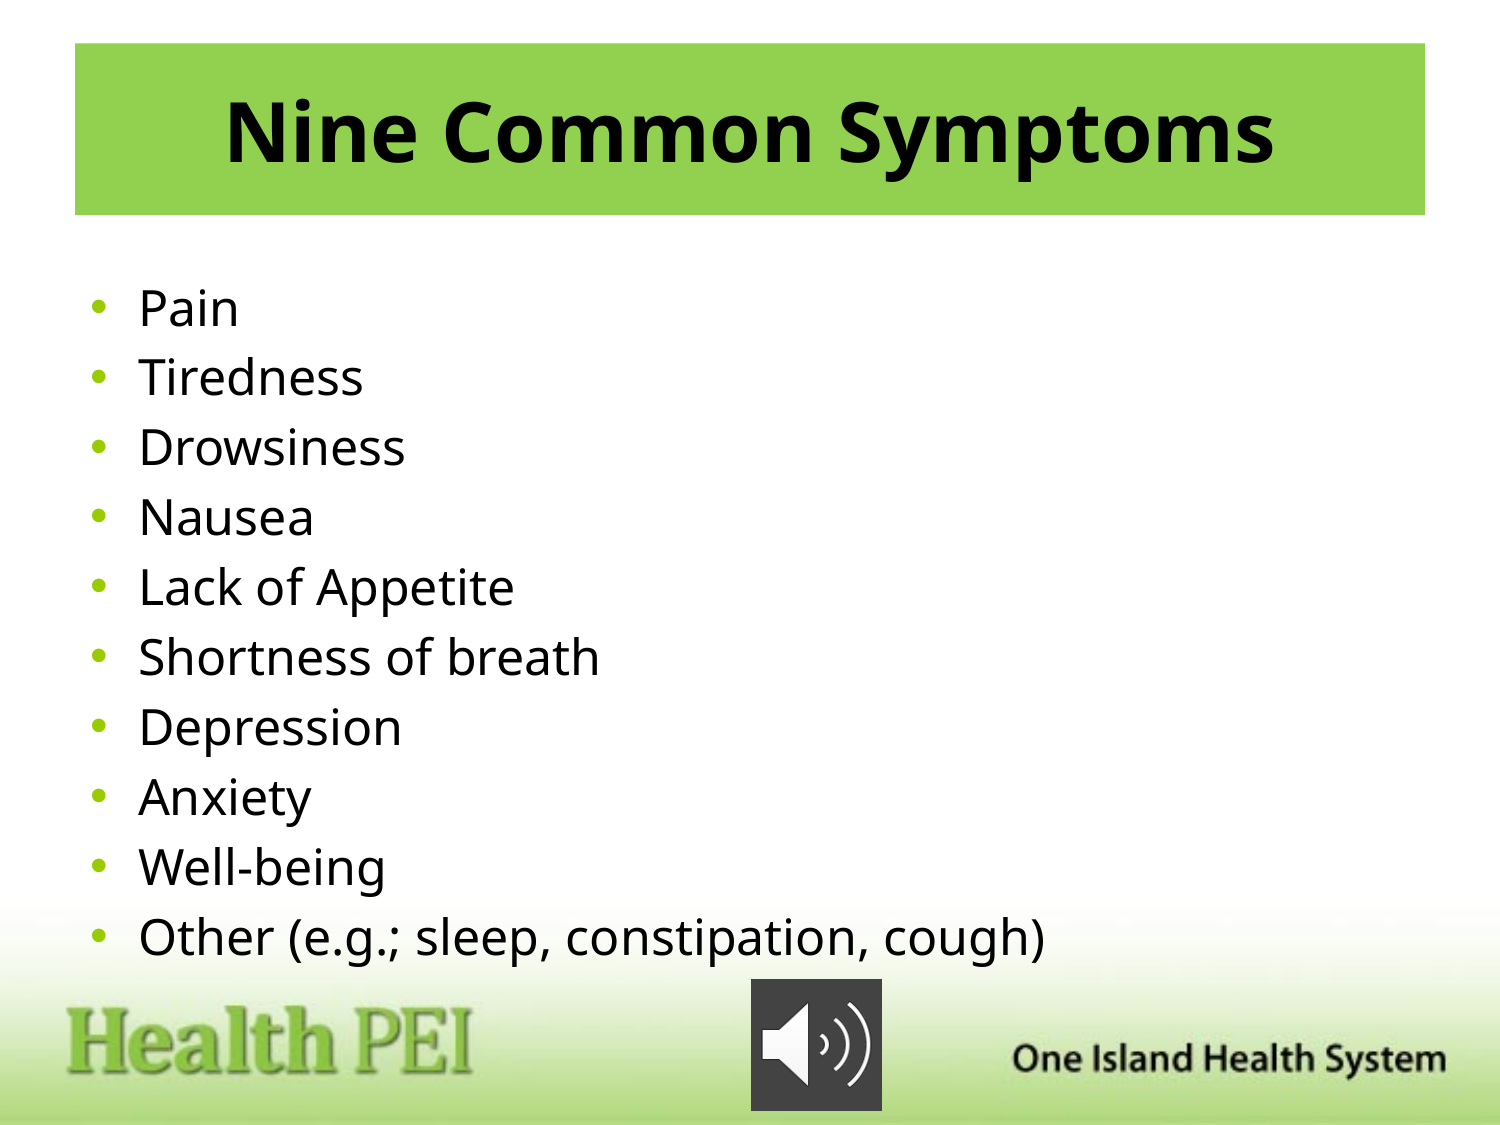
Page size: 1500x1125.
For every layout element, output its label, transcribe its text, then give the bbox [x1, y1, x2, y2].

title Nine Common Symptoms [74, 43, 1426, 216]
picture [0, 0, 1500, 1125]
list Pain Tiredness Drowsiness Nausea Lack of Appetite Shortness of breath Depression Anxiety Well-being Other (e.g.; sleep, constipation, cough) [74, 268, 1426, 979]
